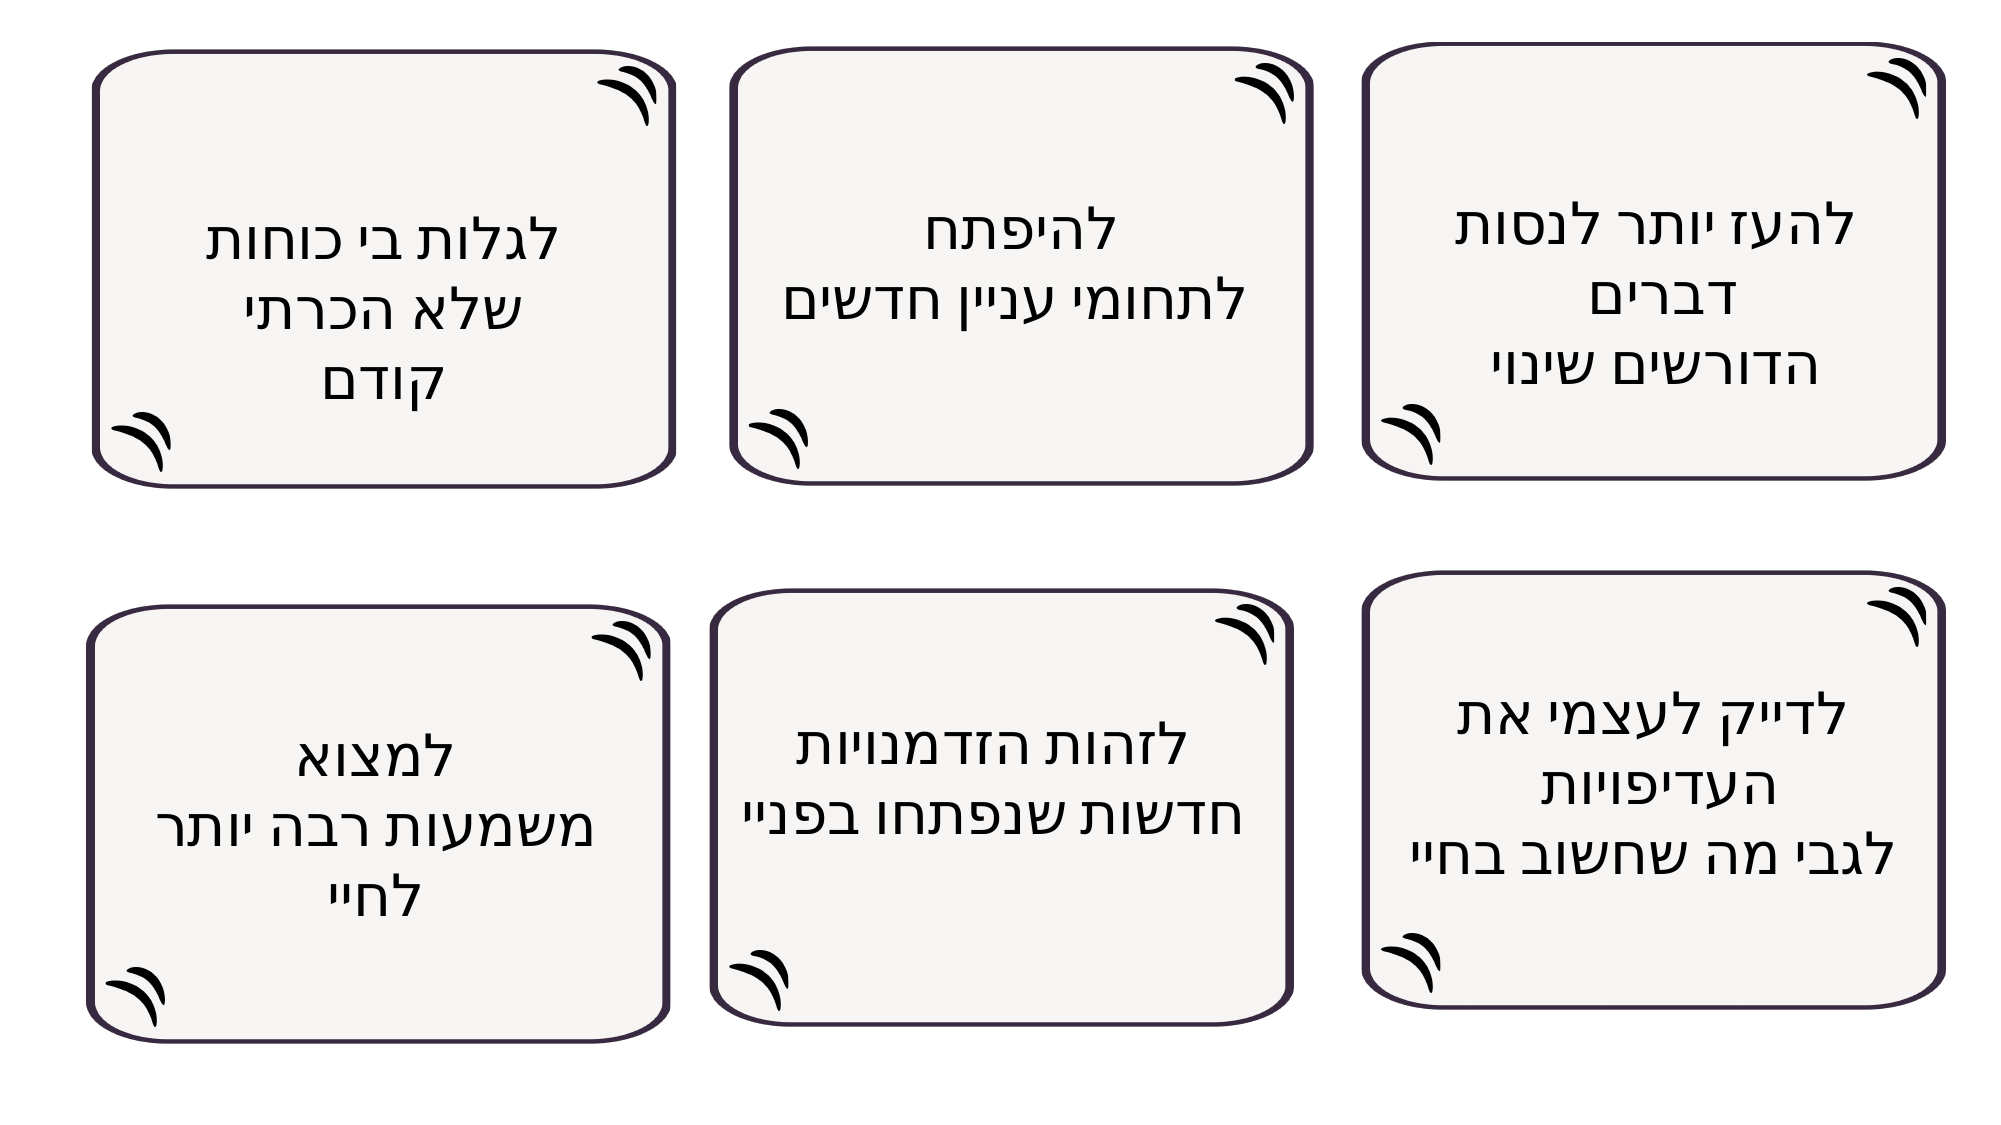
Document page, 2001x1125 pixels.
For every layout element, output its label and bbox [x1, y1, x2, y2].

text_box [709, 588, 1294, 1027]
text_box [86, 604, 671, 1044]
text_box [91, 49, 676, 489]
text_box [1361, 42, 1946, 481]
text_box [1361, 570, 1946, 1010]
text_box [729, 46, 1314, 486]
